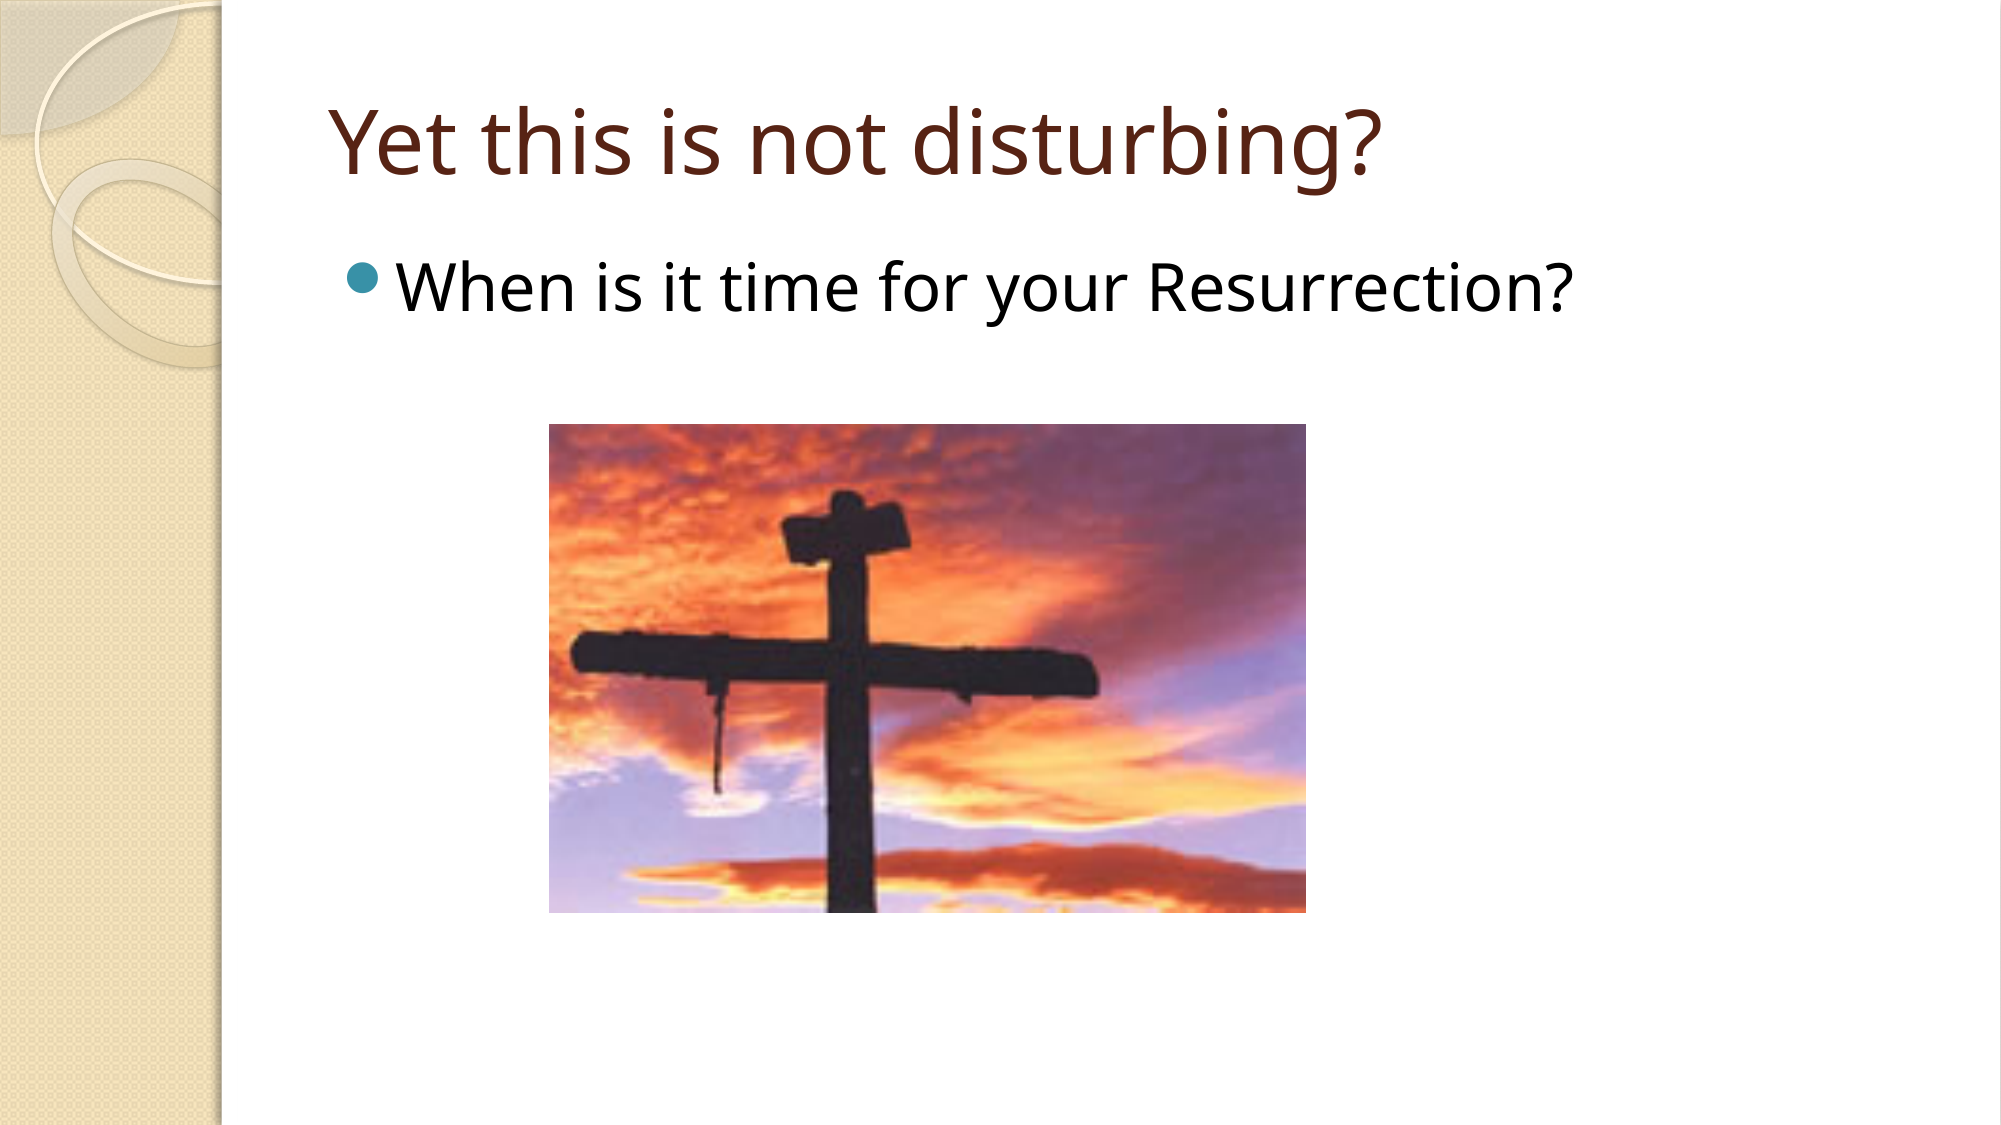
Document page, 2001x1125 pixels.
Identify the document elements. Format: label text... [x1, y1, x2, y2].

title Yet this is not disturbing? [313, 45, 1955, 233]
list When is it time for your Resurrection? [313, 237, 1955, 1025]
picture [549, 424, 1306, 913]
